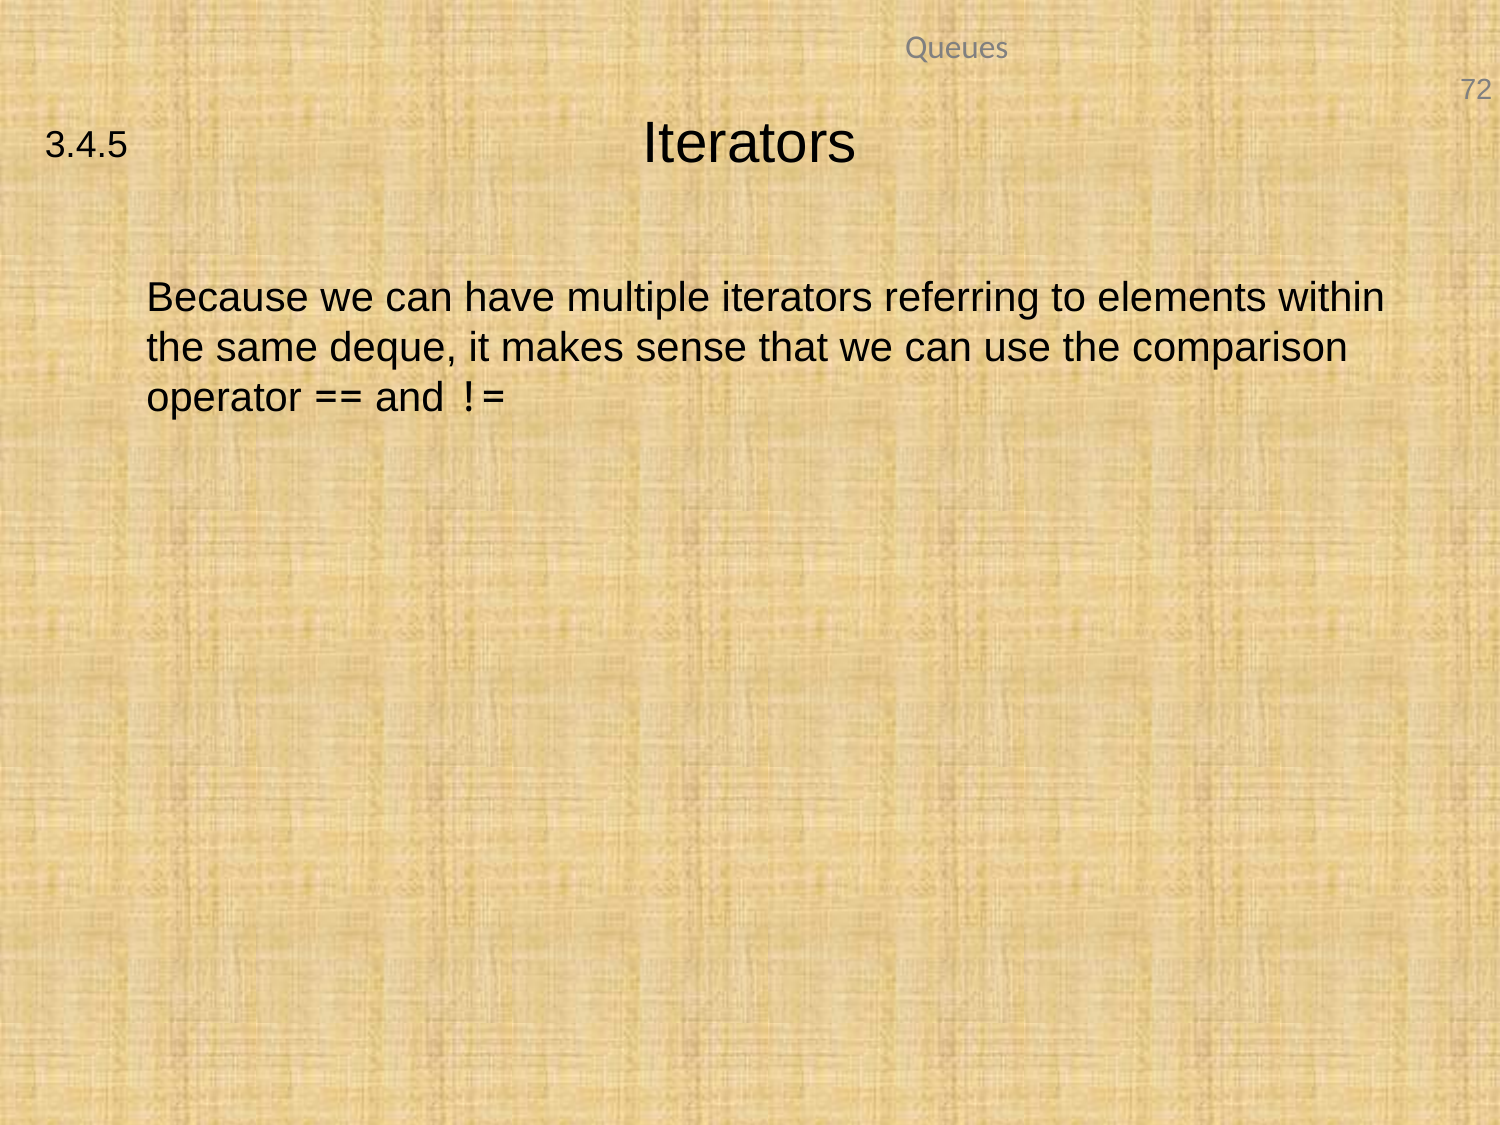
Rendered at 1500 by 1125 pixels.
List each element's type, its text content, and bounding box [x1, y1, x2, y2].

text_box 3.4.5 [30, 112, 144, 172]
picture [0, 0, 1500, 1125]
title Iterators [74, 44, 1426, 233]
list Because we can have multiple iterators referring to elements within the same deque, it makes sense that we can use the comparison operator == and != [74, 262, 1426, 1006]
